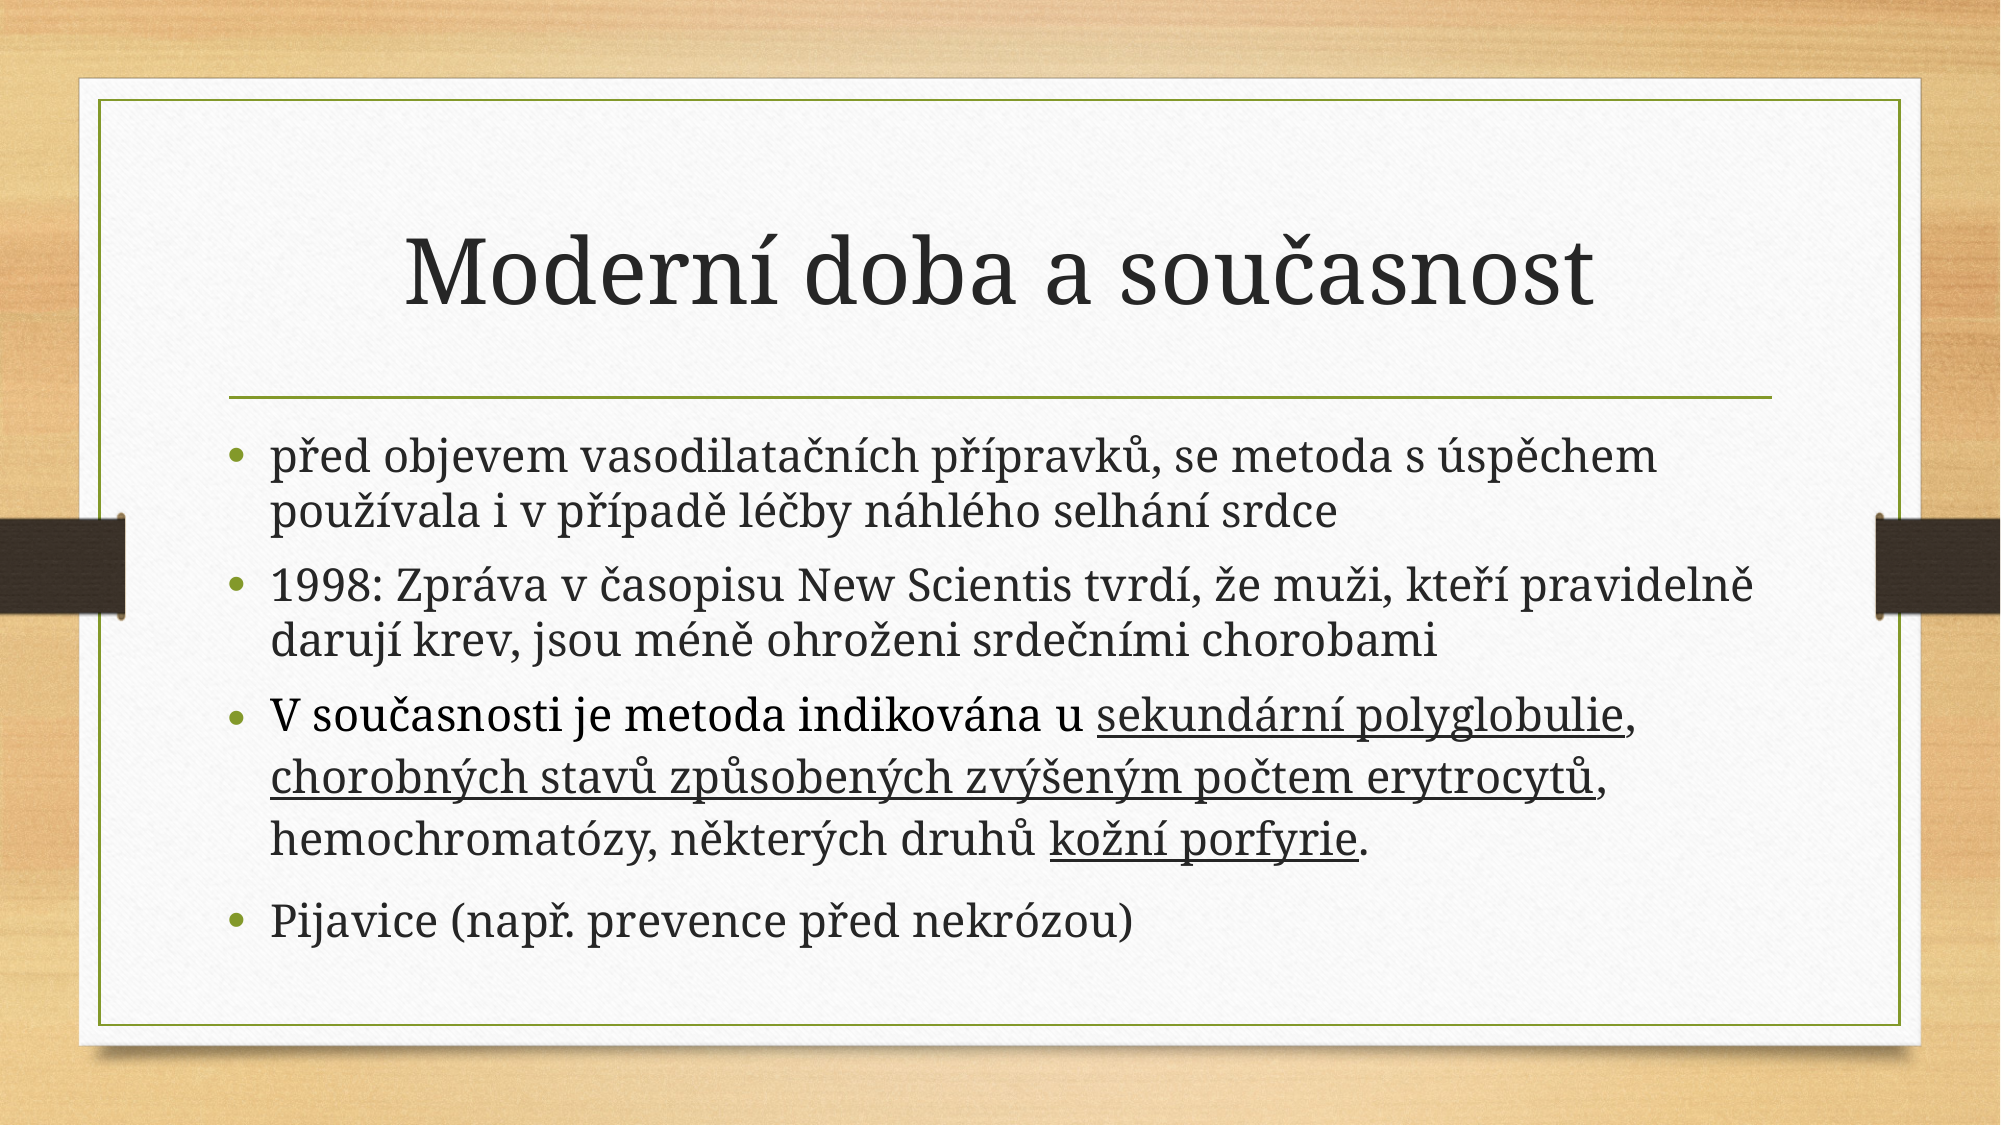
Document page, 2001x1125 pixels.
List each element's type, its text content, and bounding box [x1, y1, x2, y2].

title Moderní doba a současnost [212, 161, 1788, 375]
list před objevem vasodilatačních přípravků, se metoda s úspěchem používala i v případě léčby náhlého selhání srdce 1998: Zpráva v časopisu New Scientis tvrdí, že muži, kteří pravidelně darují krev, jsou méně ohroženi srdečními chorobami V současnosti je metoda indikována u sekundární polyglobulie, chorobných stavů způsobených zvýšeným počtem erytrocytů, hemochromatózy, některých druhů kožní porfyrie. Pijavice (např. prevence před nekrózou) [212, 419, 1788, 964]
picture [0, 0, 2001, 1125]
